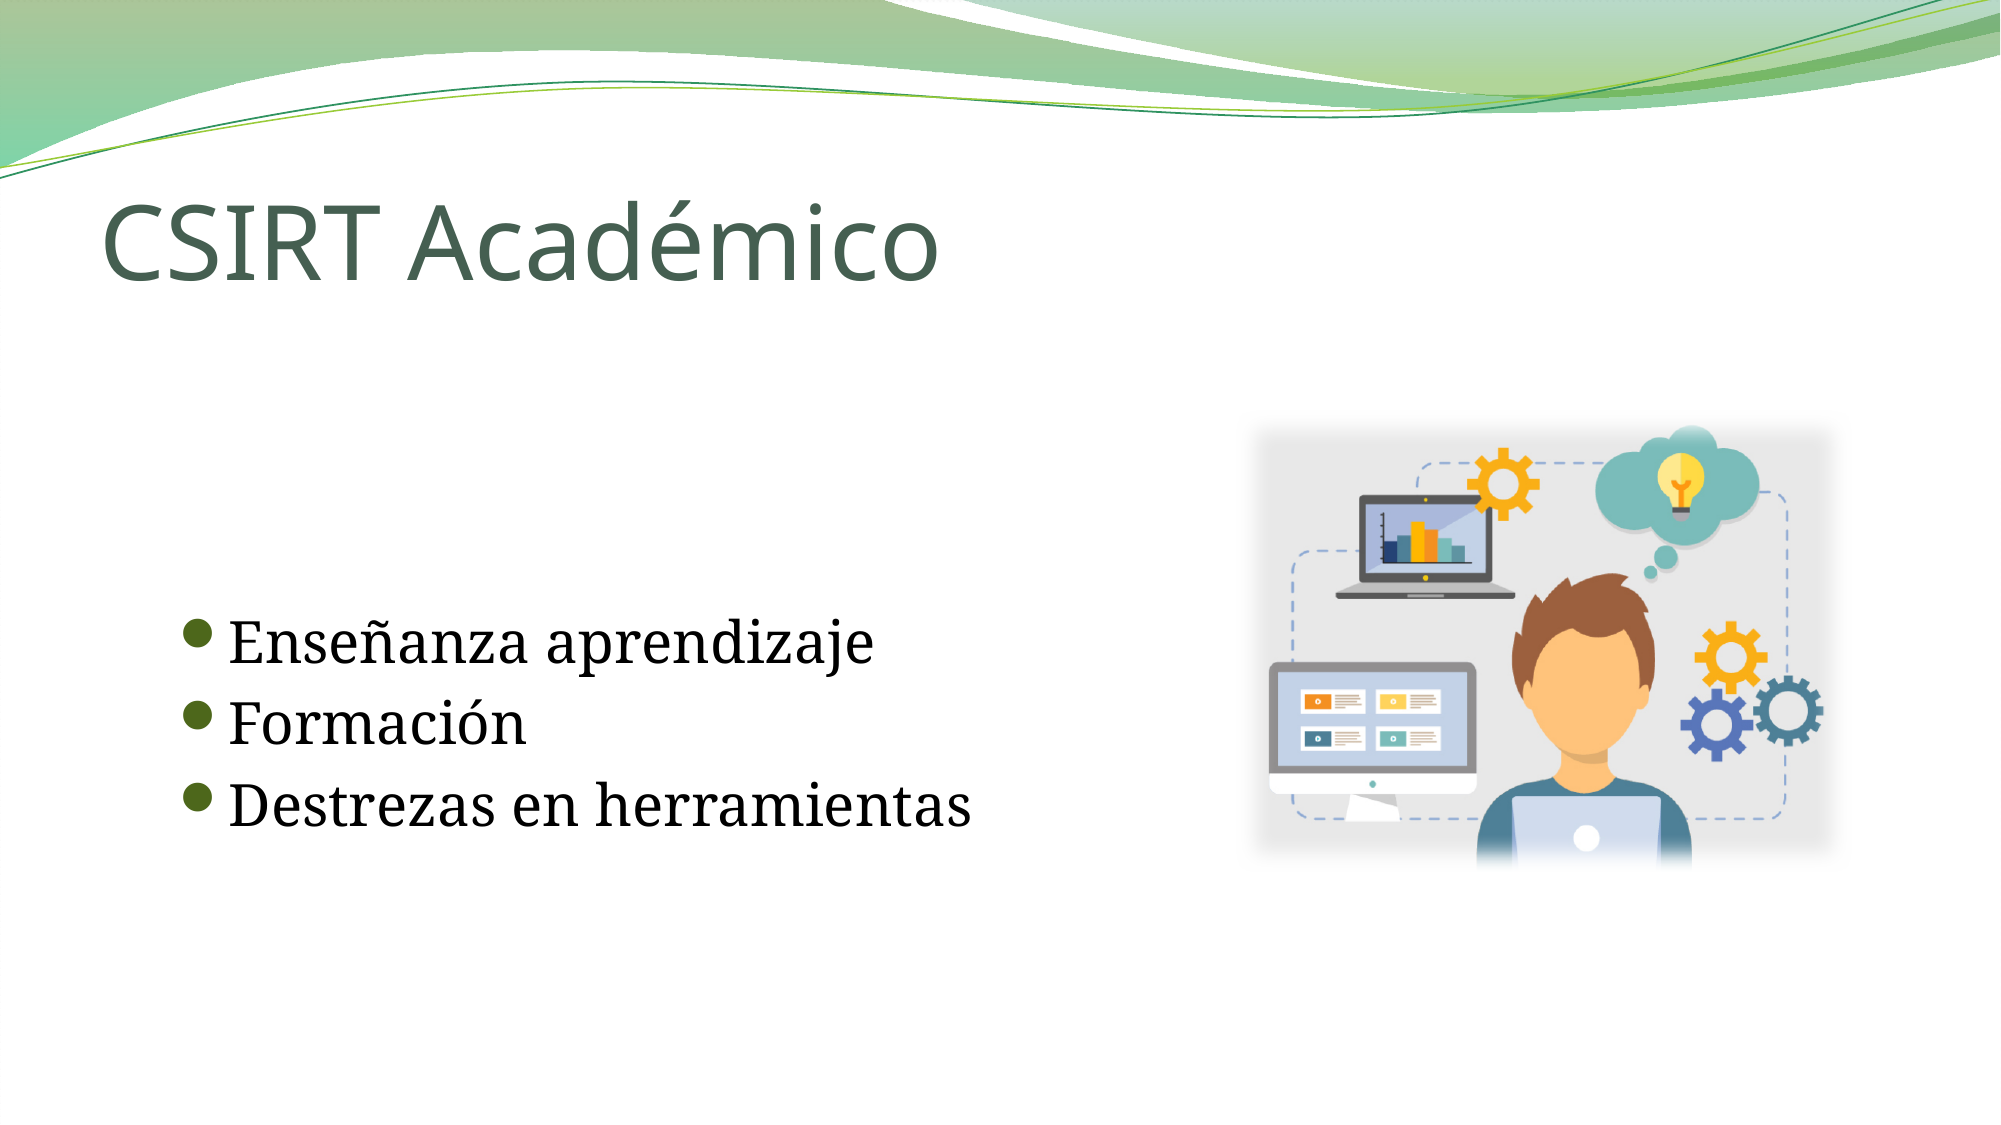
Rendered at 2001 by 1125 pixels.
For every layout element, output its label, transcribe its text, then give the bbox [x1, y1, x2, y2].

list Enseñanza aprendizaje Formación Destrezas en herramientas [99, 317, 1900, 1038]
title CSIRT Académico [99, 115, 1900, 303]
picture [1235, 409, 1853, 873]
